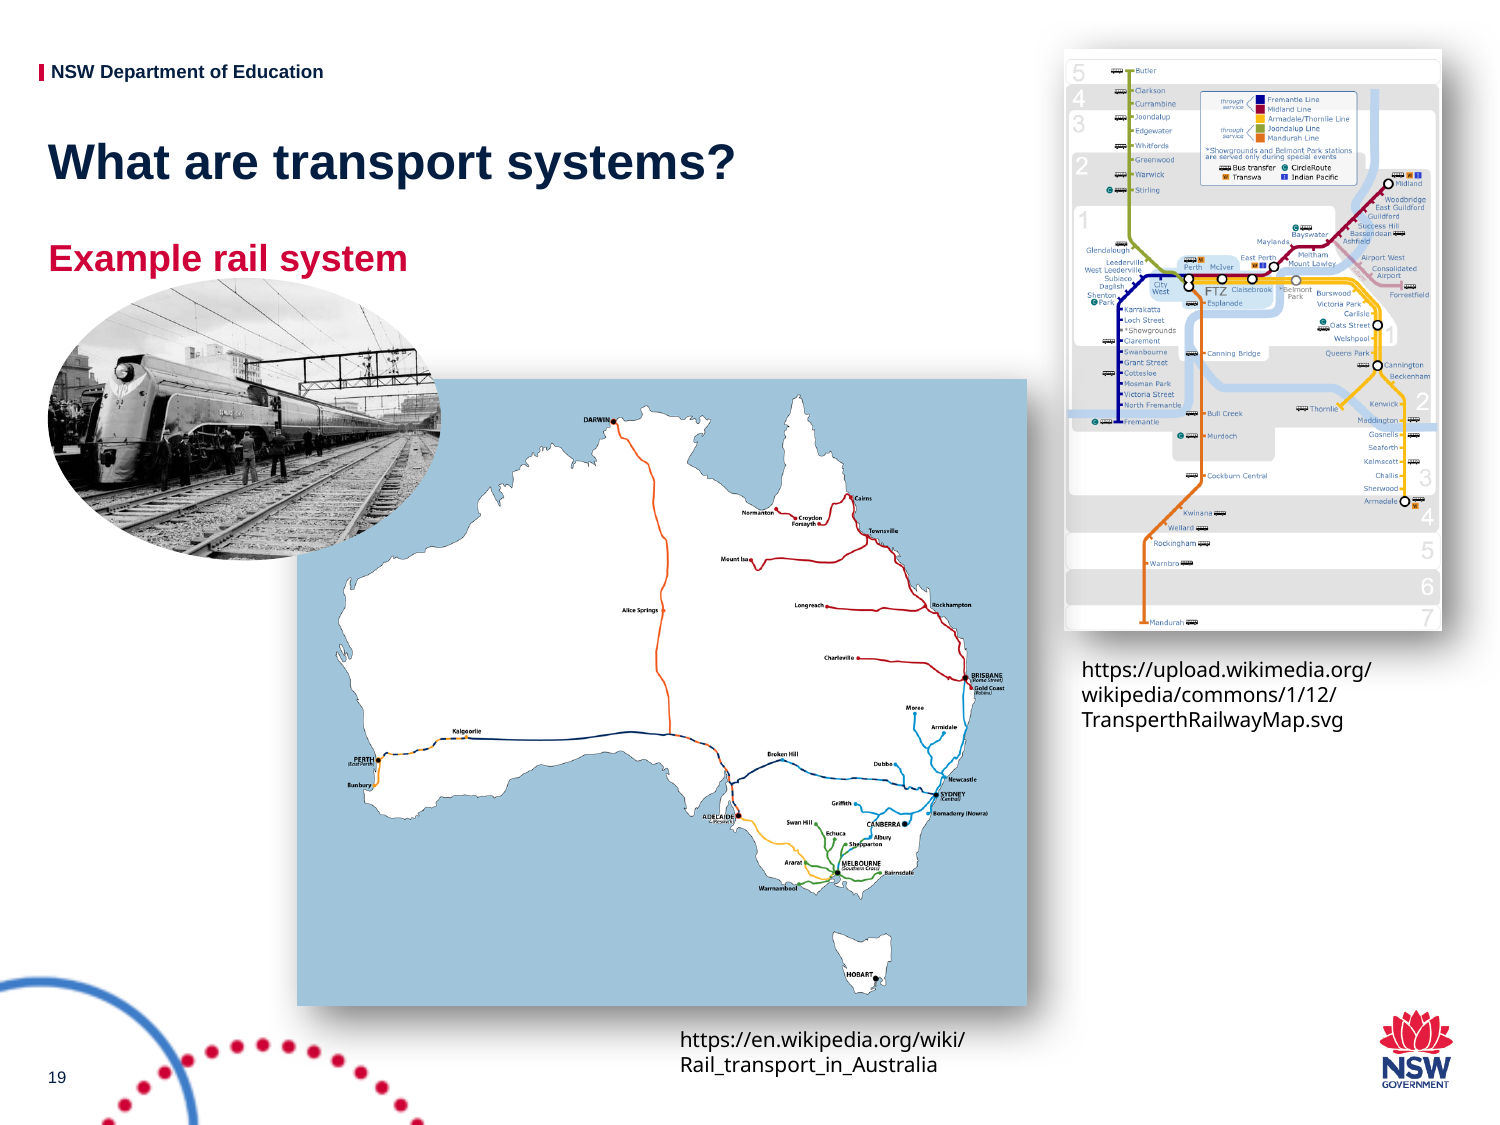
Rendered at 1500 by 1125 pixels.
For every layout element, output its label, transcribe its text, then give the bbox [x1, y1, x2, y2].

text_box https://upload.wikimedia.org/wikipedia/commons/1/12/TransperthRailwayMap.svg [1081, 657, 1452, 728]
footer 19 [47, 1026, 99, 1087]
title What are transport systems? [47, 122, 1046, 205]
list Example rail system [48, 205, 1046, 274]
text_box https://en.wikipedia.org/wiki/Rail_transport_in_Australia [679, 1026, 1027, 1125]
picture [0, 0, 1500, 1125]
